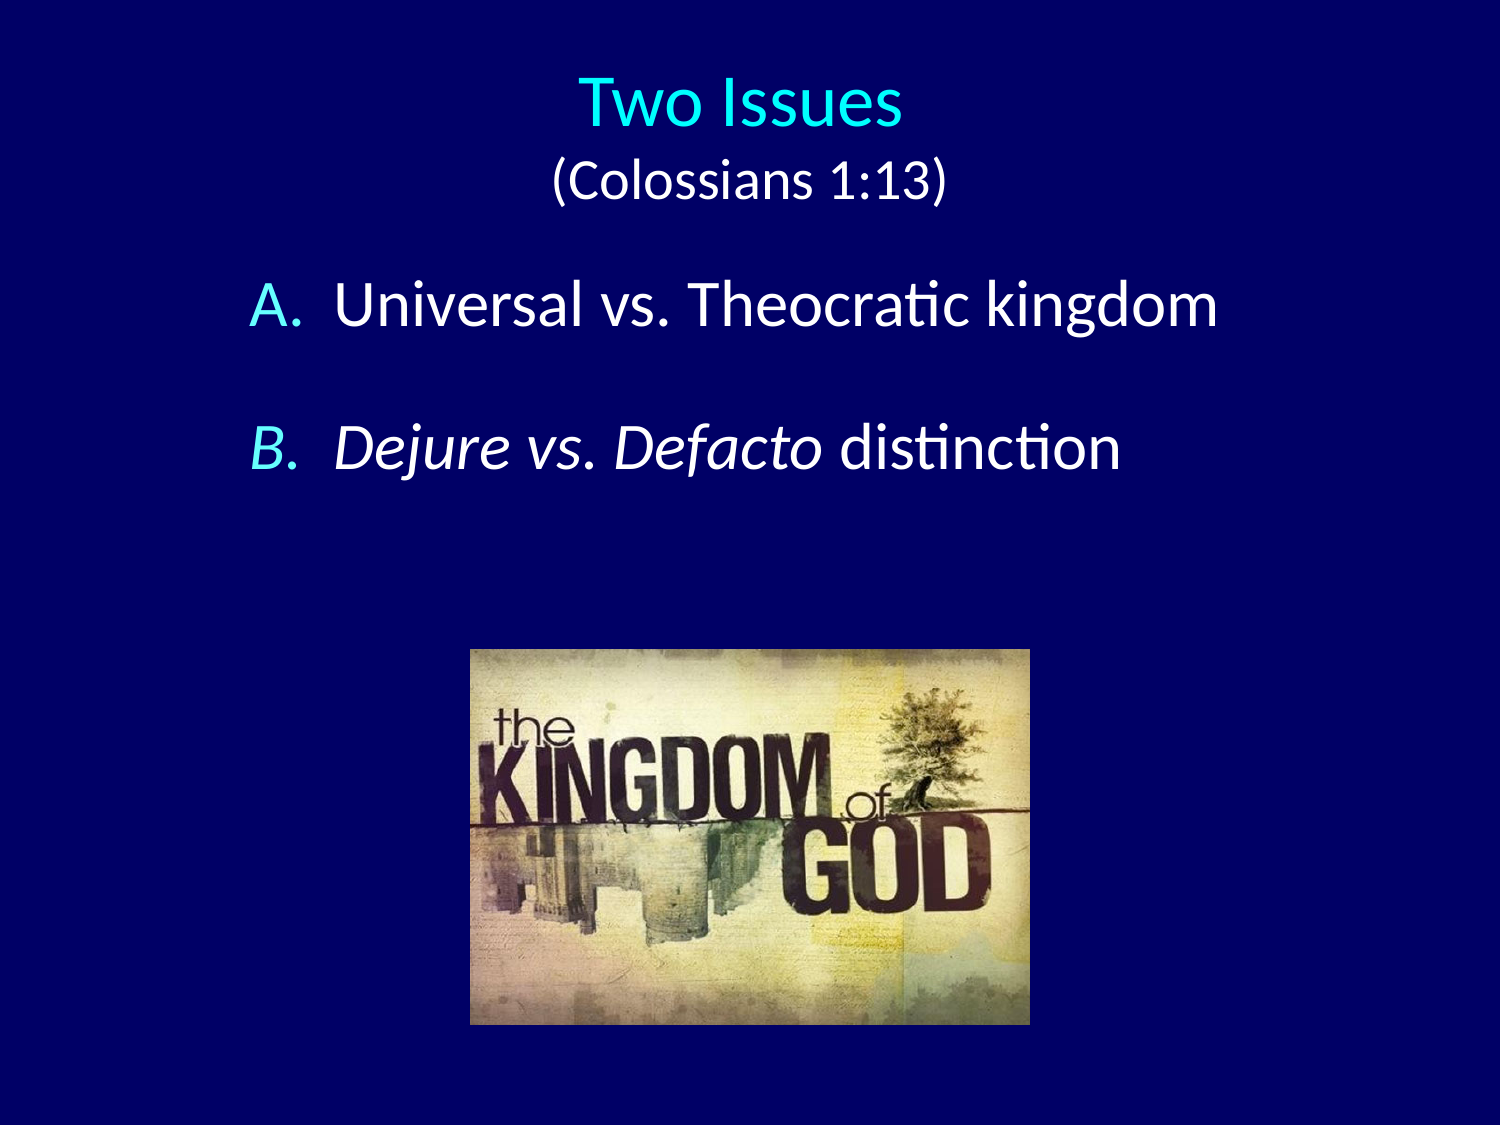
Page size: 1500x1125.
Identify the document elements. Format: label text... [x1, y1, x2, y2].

list Universal vs. Theocratic kingdom Dejure vs. Defacto distinction [234, 252, 1266, 776]
picture [469, 649, 1031, 1026]
title Two Issues (Colossians 1:13) [18, 37, 1482, 226]
